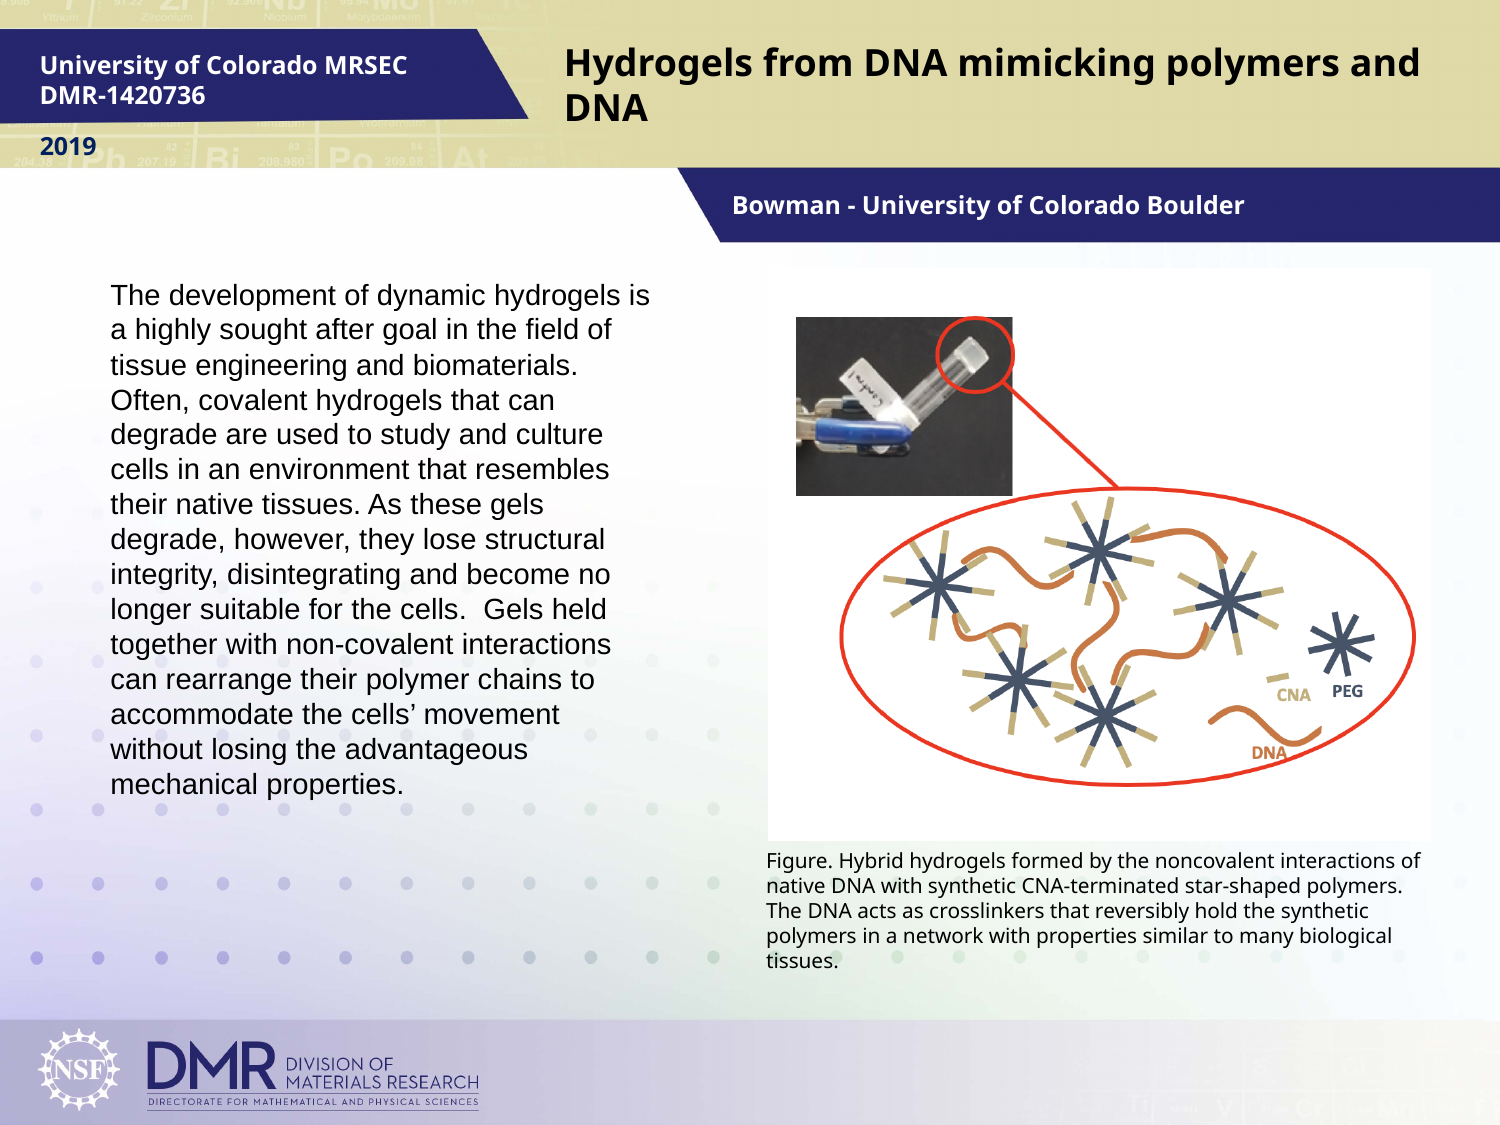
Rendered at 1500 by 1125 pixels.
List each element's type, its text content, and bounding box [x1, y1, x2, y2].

text_box 2019 [24, 122, 150, 168]
title Hydrogels from DNA mimicking polymers and DNA [548, 18, 1500, 150]
picture [0, 0, 1500, 1125]
text_box University of Colorado MRSEC DMR-1420736 [24, 42, 478, 117]
text_box Bowman - University of Colorado Boulder [717, 181, 1487, 227]
text_box Figure. Hybrid hydrogels formed by the noncovalent interactions of native DNA with synthetic CNA-terminated star-shaped polymers. The DNA acts as crosslinkers that reversibly hold the synthetic polymers in a network with properties similar to many biological tissues. [751, 840, 1450, 981]
text_box The development of dynamic hydrogels is a highly sought after goal in the field of tissue engineering and biomaterials. Often, covalent hydrogels that can degrade are used to study and culture cells in an environment that resembles their native tissues. As these gels degrade, however, they lose structural integrity, disintegrating and become no longer suitable for the cells. Gels held together with non-covalent interactions can rearrange their polymer chains to accommodate the cells’ movement without losing the advantageous mechanical properties. [95, 268, 675, 808]
